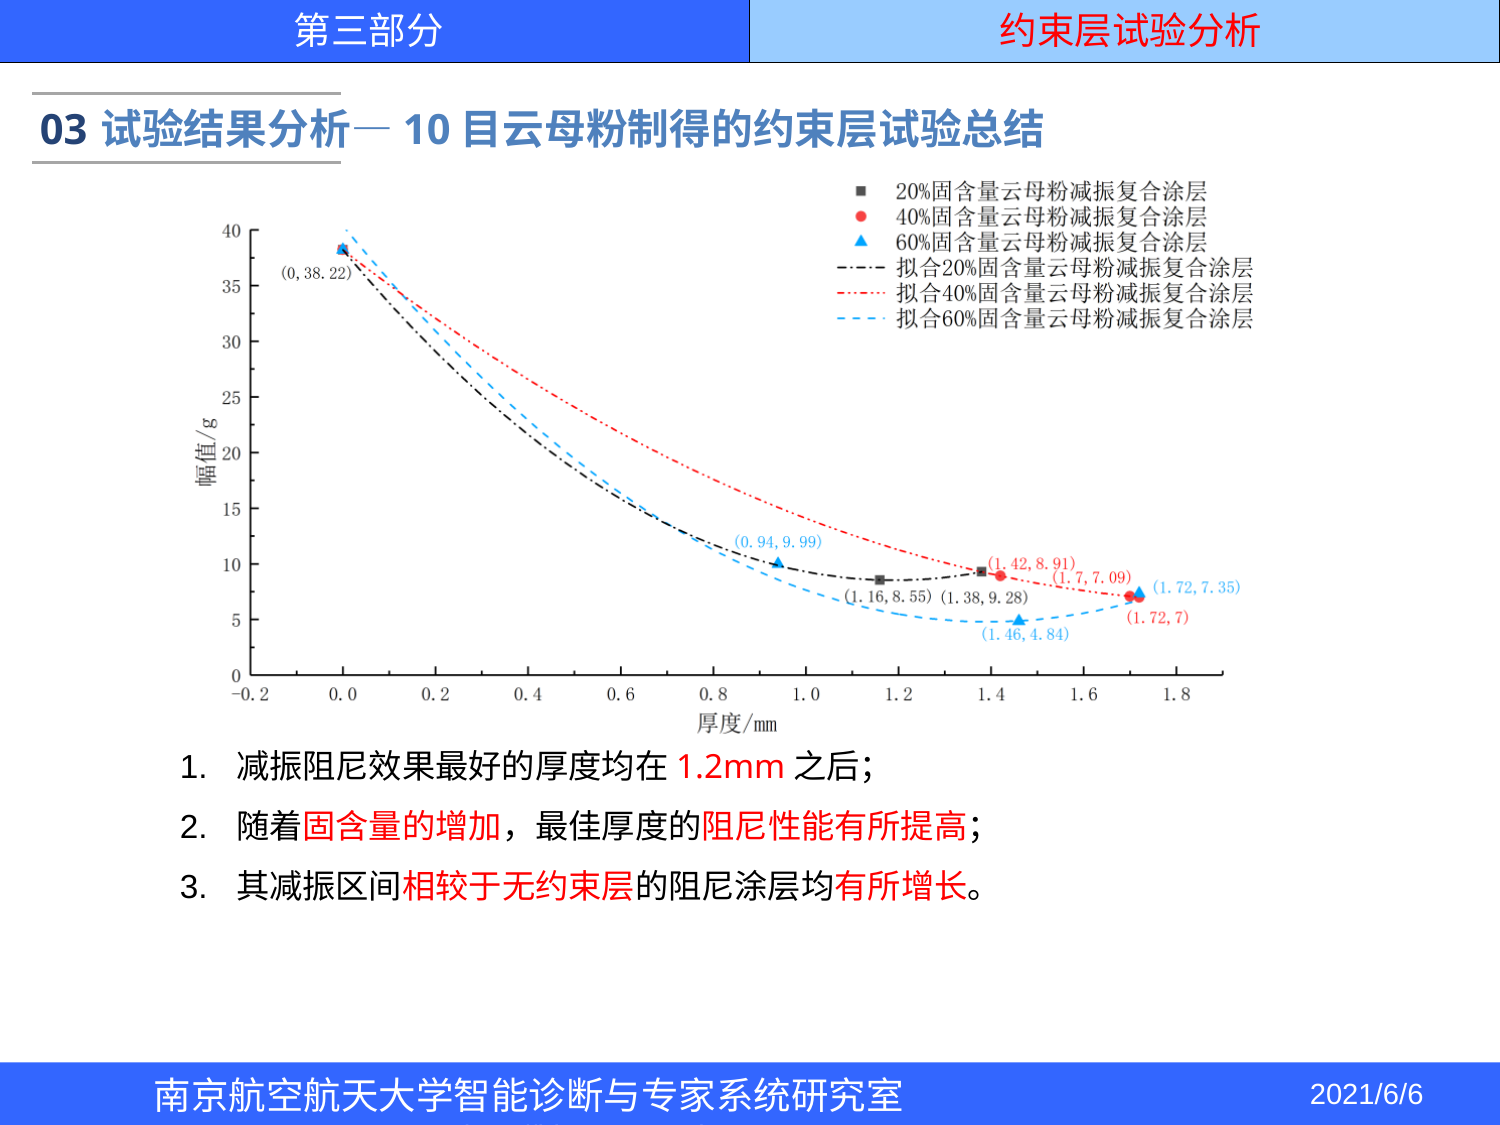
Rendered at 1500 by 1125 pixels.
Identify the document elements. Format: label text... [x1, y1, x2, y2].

text_box 2021/6/6 [1235, 1068, 1498, 1119]
picture [159, 158, 1341, 778]
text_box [24, 94, 1197, 161]
text_box 第三部分 [0, 0, 738, 60]
text_box 约束层试验分析 [762, 0, 1500, 60]
text_box 南京航空航天大学智能诊断与专家系统研究室 http://ides.nuaa.edu.cn [24, 1064, 1200, 1125]
text_box 减振阻尼效果最好的厚度均在1.2mm之后； 随着固含量的增加，最佳厚度的阻尼性能有所提高； 其减振区间相较于无约束层的阻尼涂层均有所增长。 [165, 778, 1335, 913]
